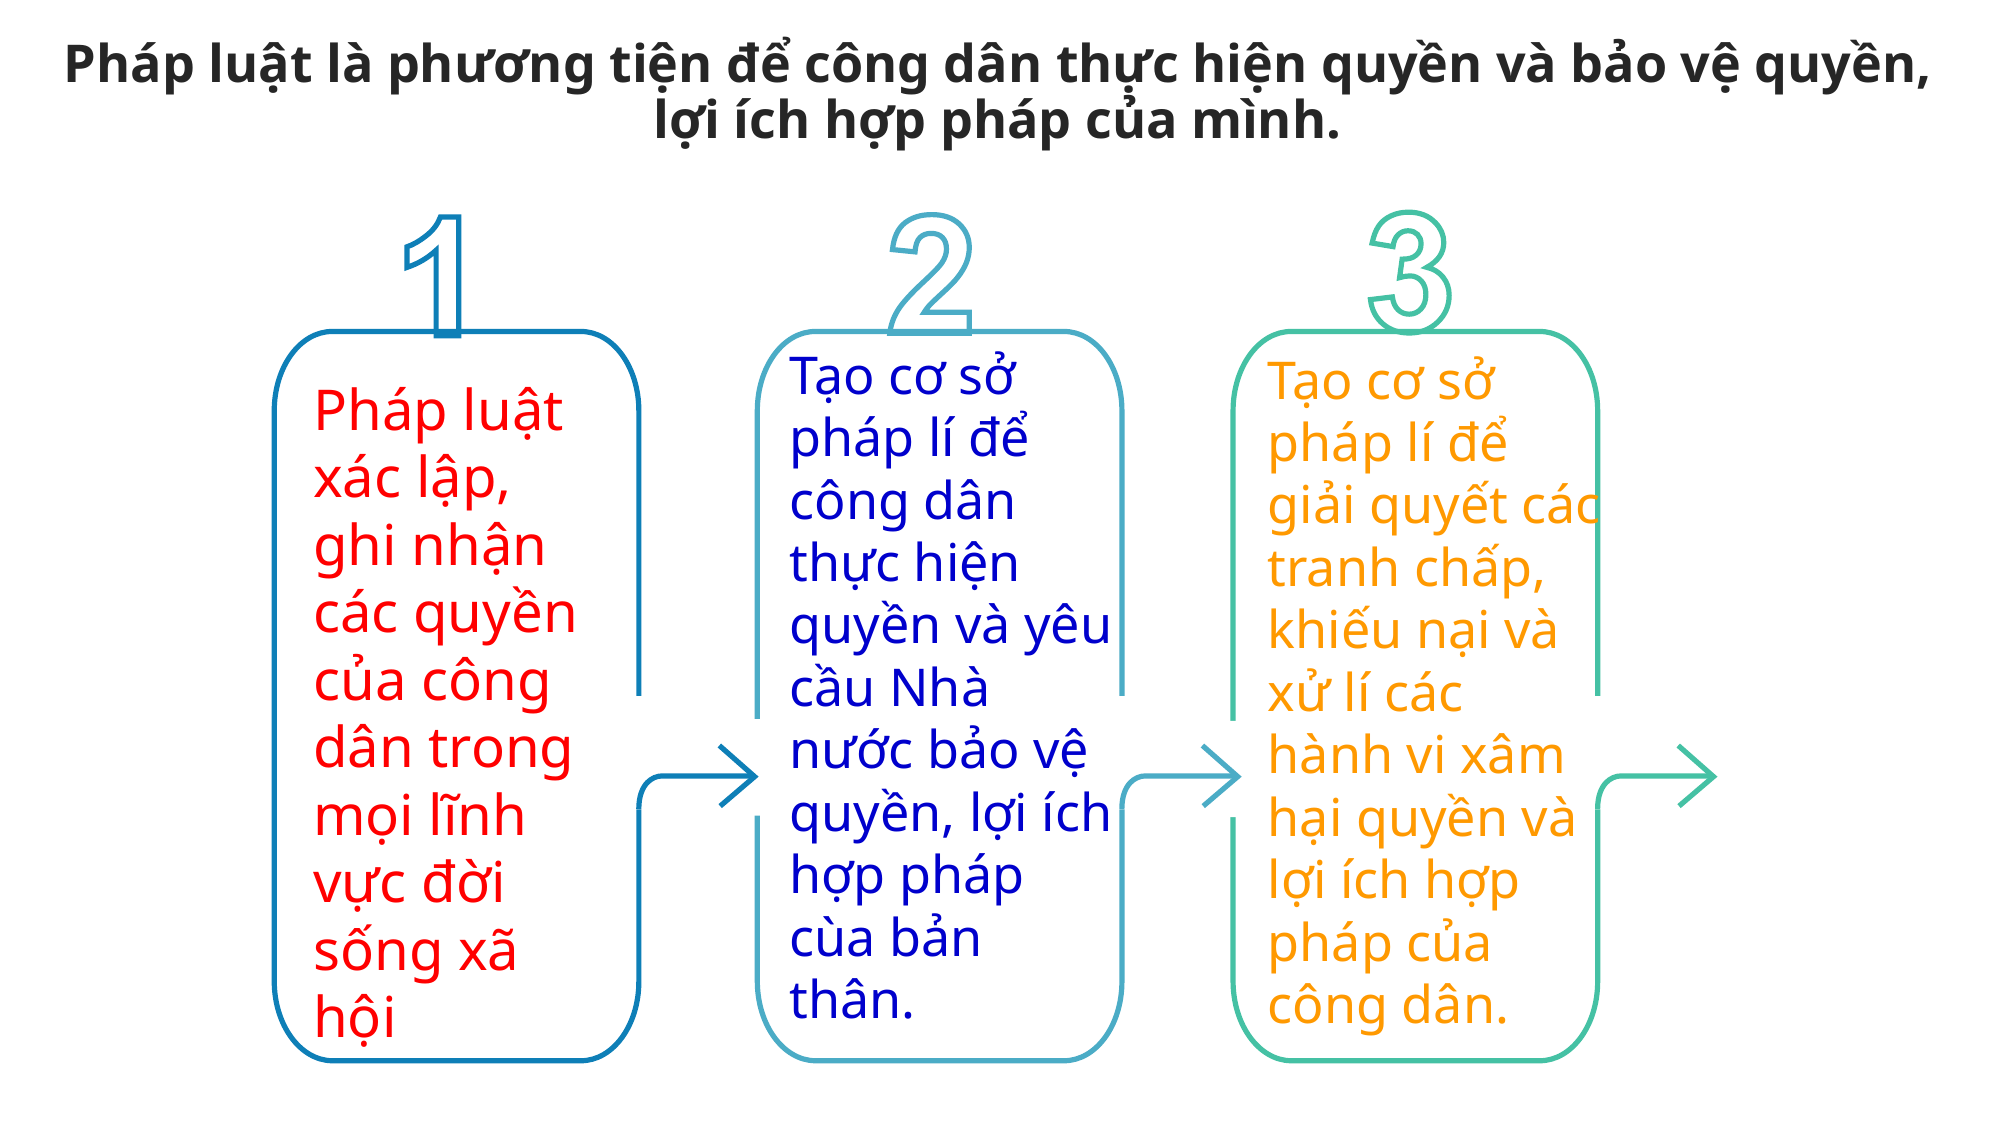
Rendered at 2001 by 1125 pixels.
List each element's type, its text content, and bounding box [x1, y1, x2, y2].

text_box [1369, 211, 1451, 323]
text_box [268, 323, 757, 1067]
text_box [890, 213, 971, 323]
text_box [1240, 323, 1716, 1067]
text_box [1716, 725, 1723, 824]
text_box [405, 215, 460, 323]
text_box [757, 323, 1240, 1067]
list Pháp luật là phương tiện để công dân thực hiện quyền và bảo vệ quyền, lợi ích hợp pháp của mình. [48, 34, 1947, 154]
